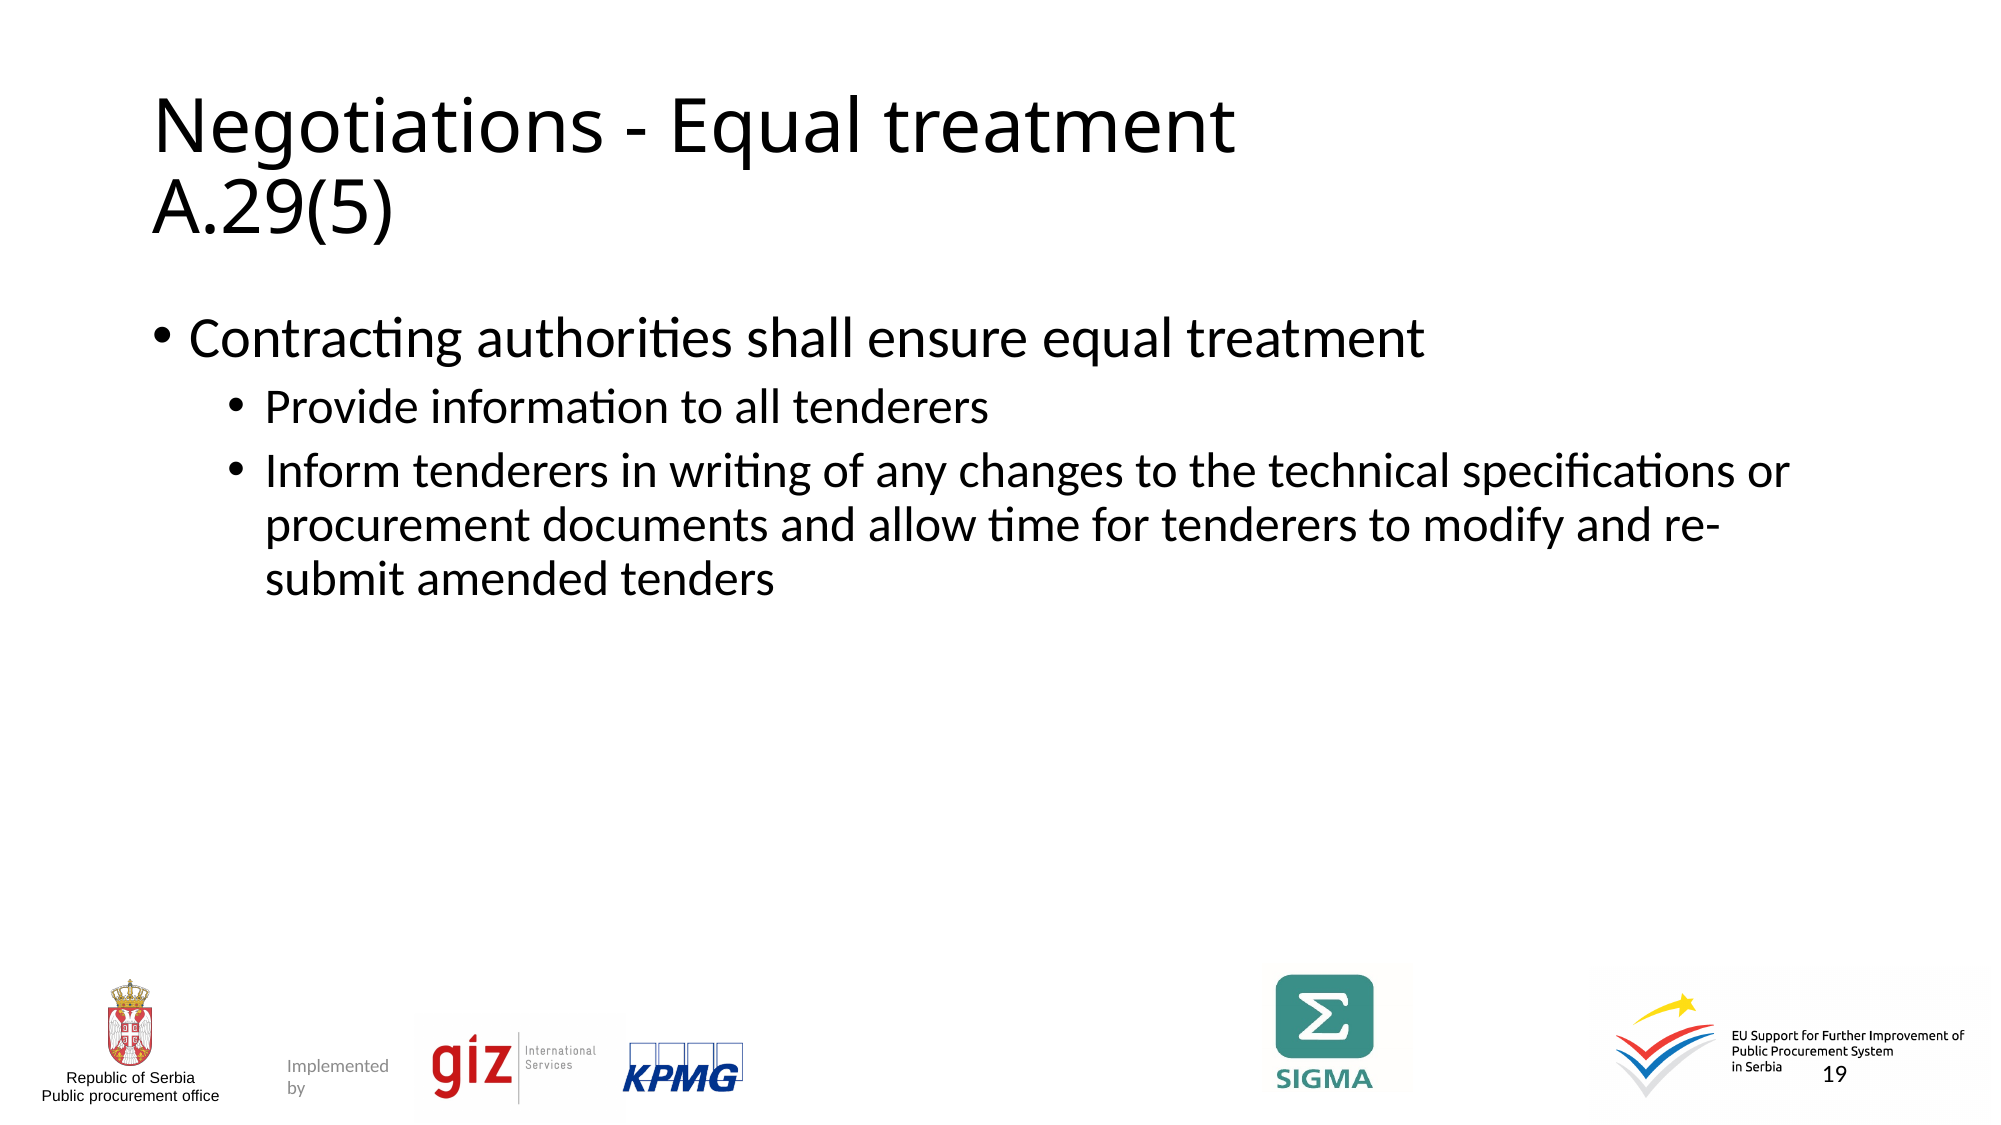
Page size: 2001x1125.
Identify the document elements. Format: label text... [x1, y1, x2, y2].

title Negotiations - Equal treatment A.29(5) [137, 59, 1863, 278]
slide_number 19 [1412, 1042, 1863, 1103]
picture [108, 979, 152, 1066]
picture [1589, 966, 1991, 1125]
list Contracting authorities shall ensure equal treatment Provide information to all tenderers Inform tenderers in writing of any changes to the technical specifications or procurement documents and allow time for tenderers to modify and re-submit amended tenders [137, 299, 1863, 1014]
picture [1262, 963, 1413, 1093]
picture [414, 1014, 743, 1123]
